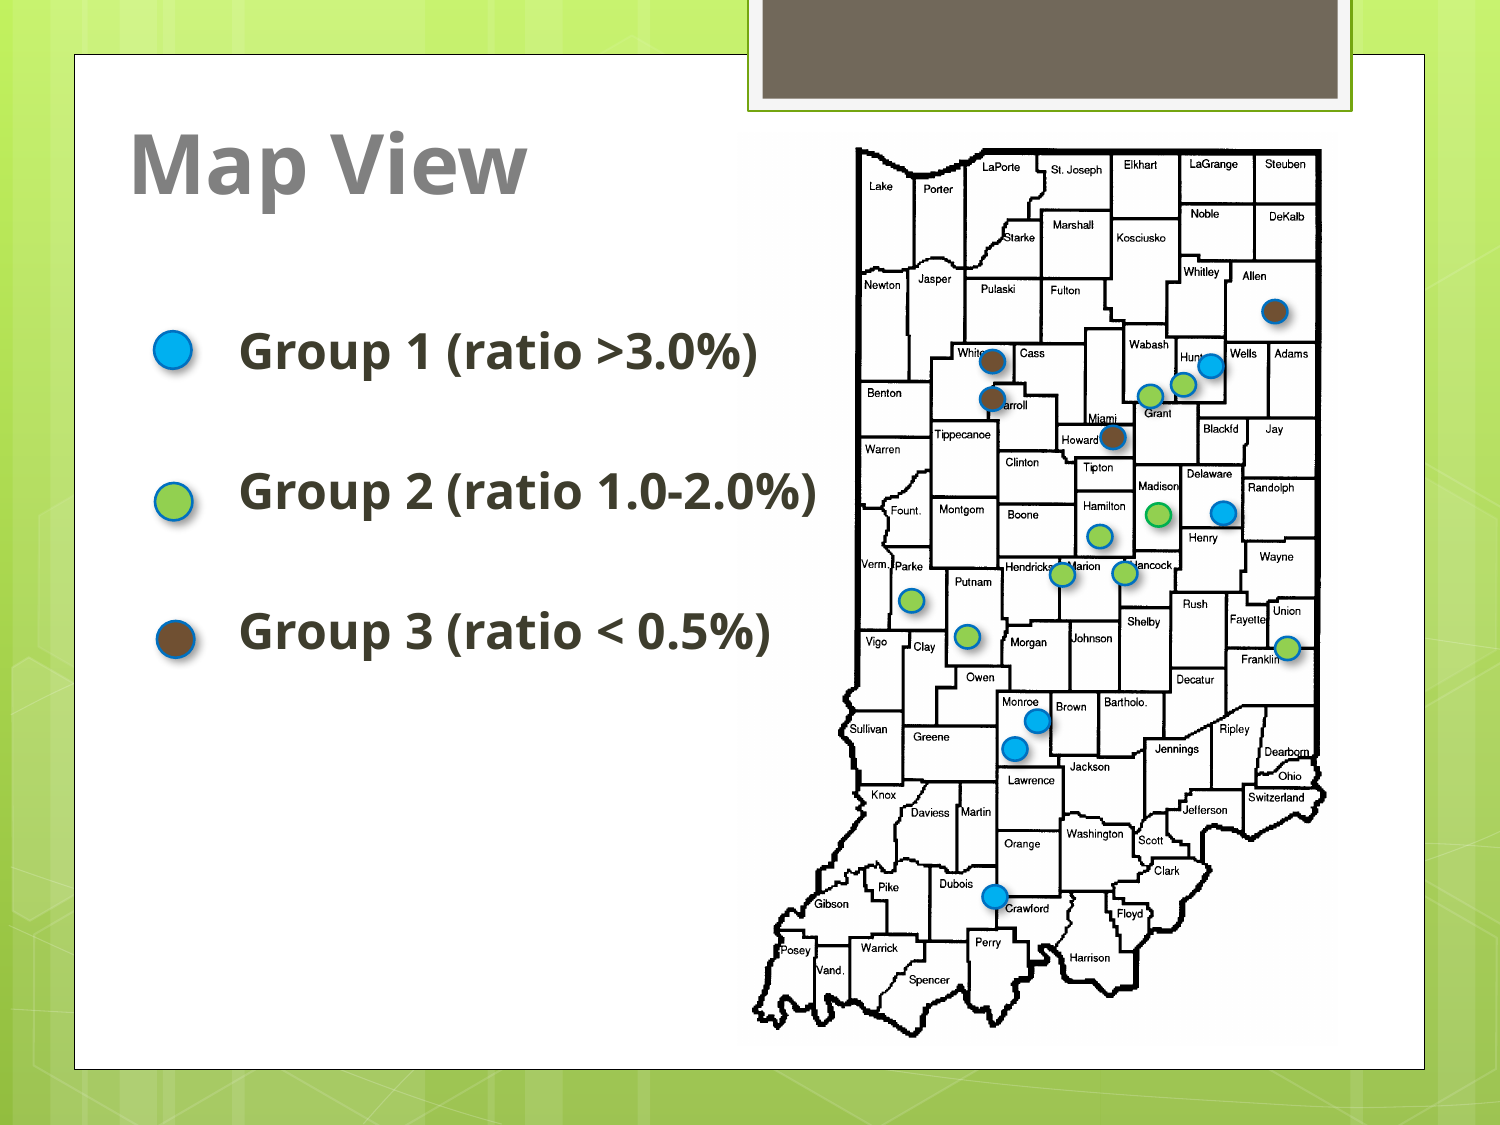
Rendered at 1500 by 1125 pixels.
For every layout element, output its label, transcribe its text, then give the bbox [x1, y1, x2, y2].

text_box [155, 619, 196, 660]
text_box [153, 481, 194, 522]
title Map View [112, 87, 1265, 219]
list Group 1 (ratio >3.0%) Group 2 (ratio 1.0-2.0%) Group 3 (ratio < 0.5%) [212, 311, 731, 733]
text_box [152, 329, 193, 371]
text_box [737, 132, 1338, 1046]
